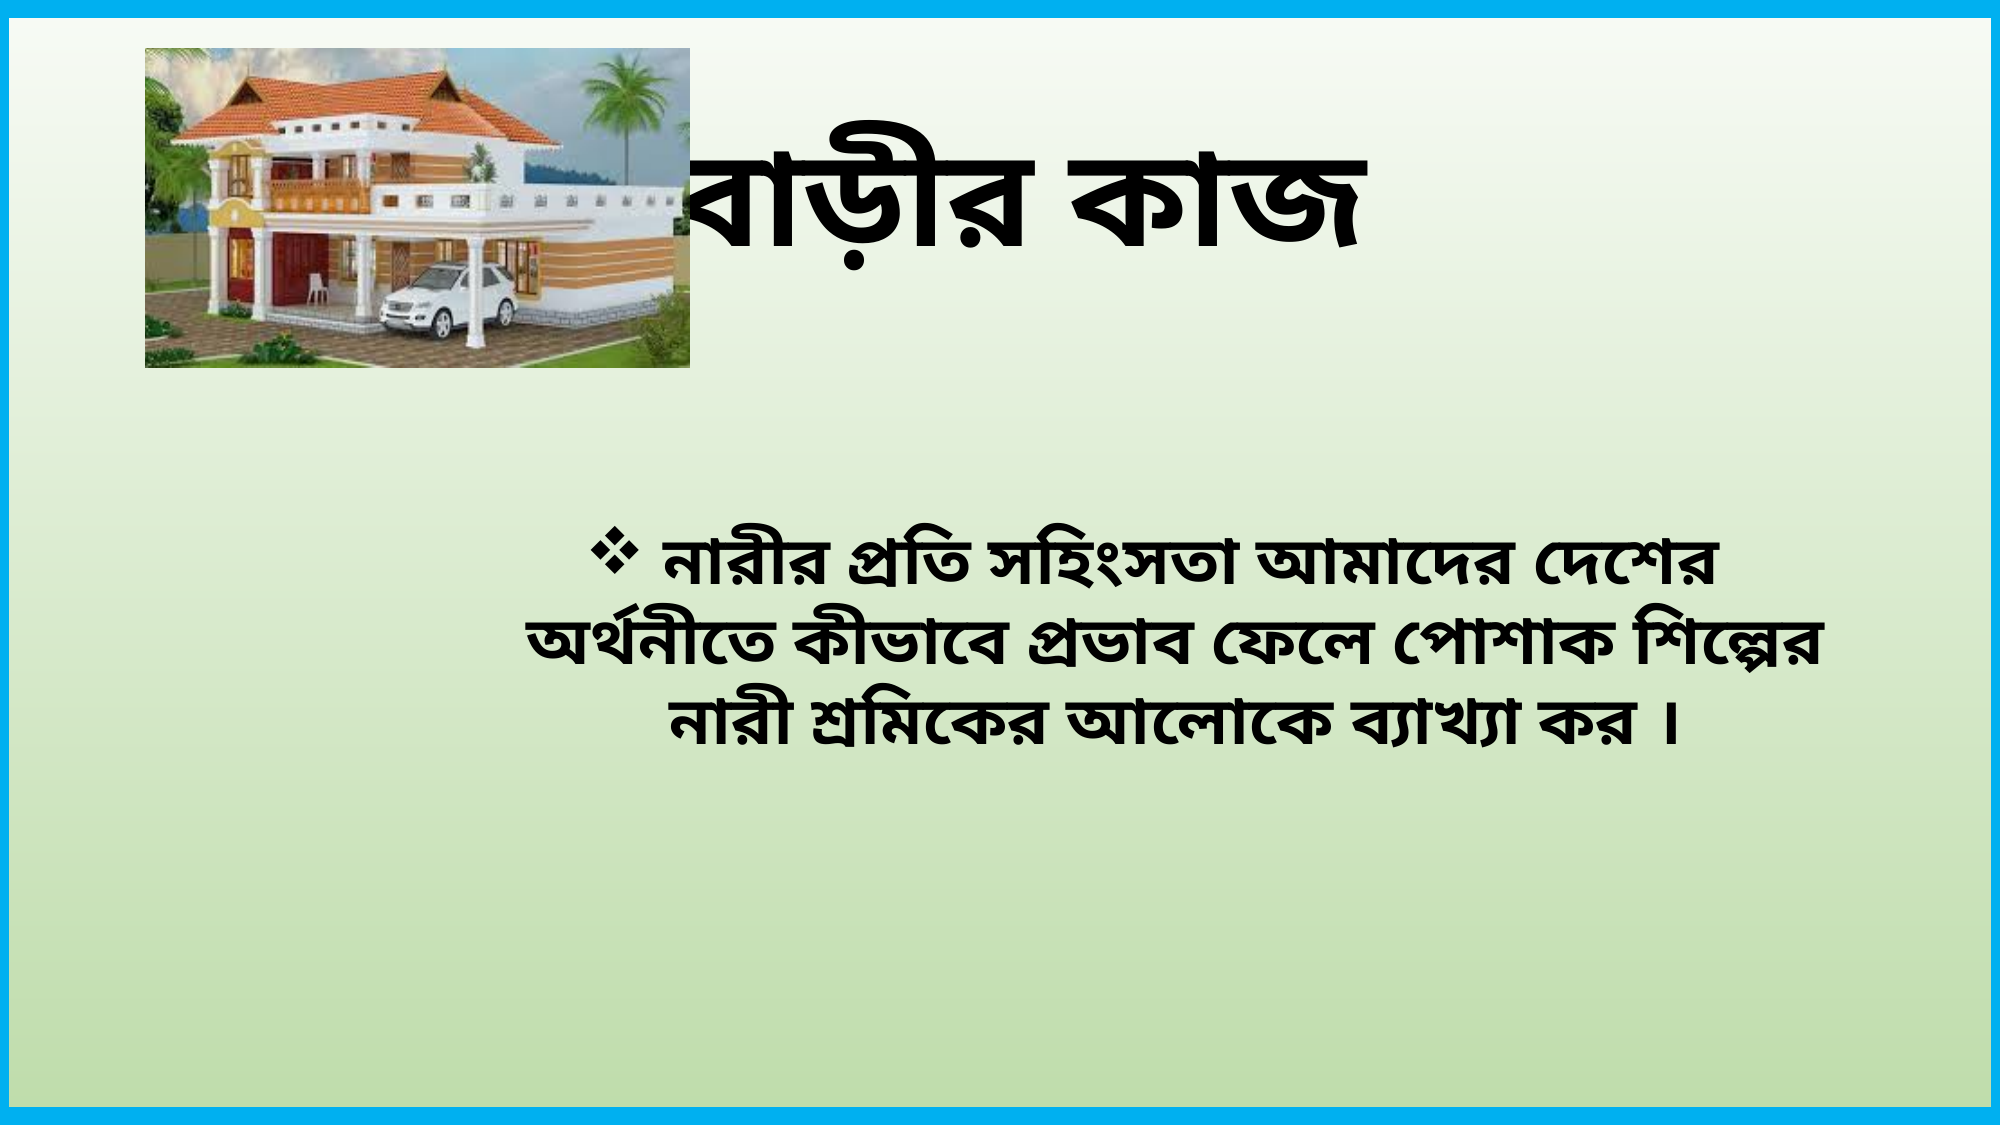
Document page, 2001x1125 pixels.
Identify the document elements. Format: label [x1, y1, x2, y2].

text_box [0, 0, 2000, 1125]
picture [145, 48, 690, 368]
